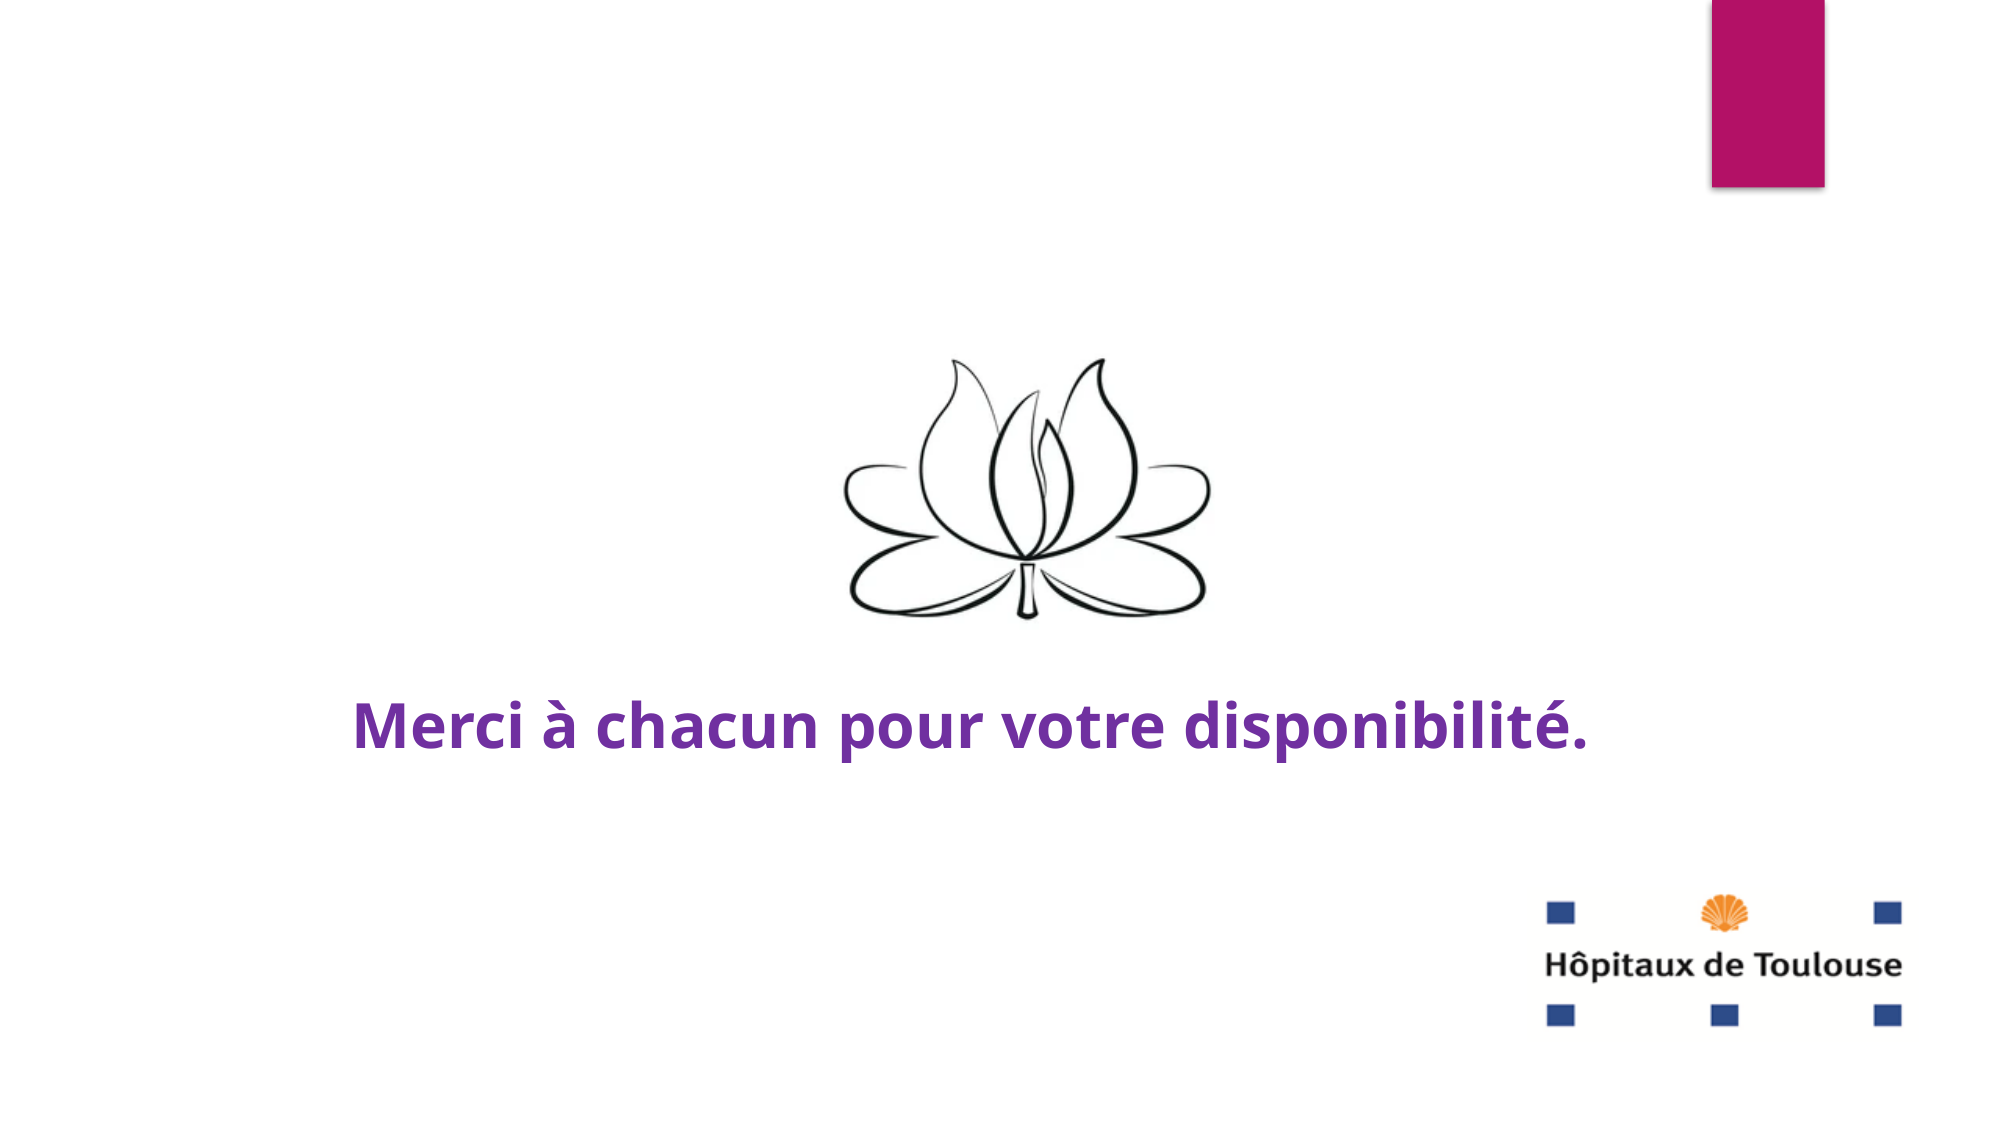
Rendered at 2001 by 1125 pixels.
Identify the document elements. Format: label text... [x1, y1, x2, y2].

text_box Merci à chacun pour votre disponibilité. [294, 678, 1648, 769]
picture [688, 285, 1366, 724]
picture [1527, 886, 1919, 1042]
